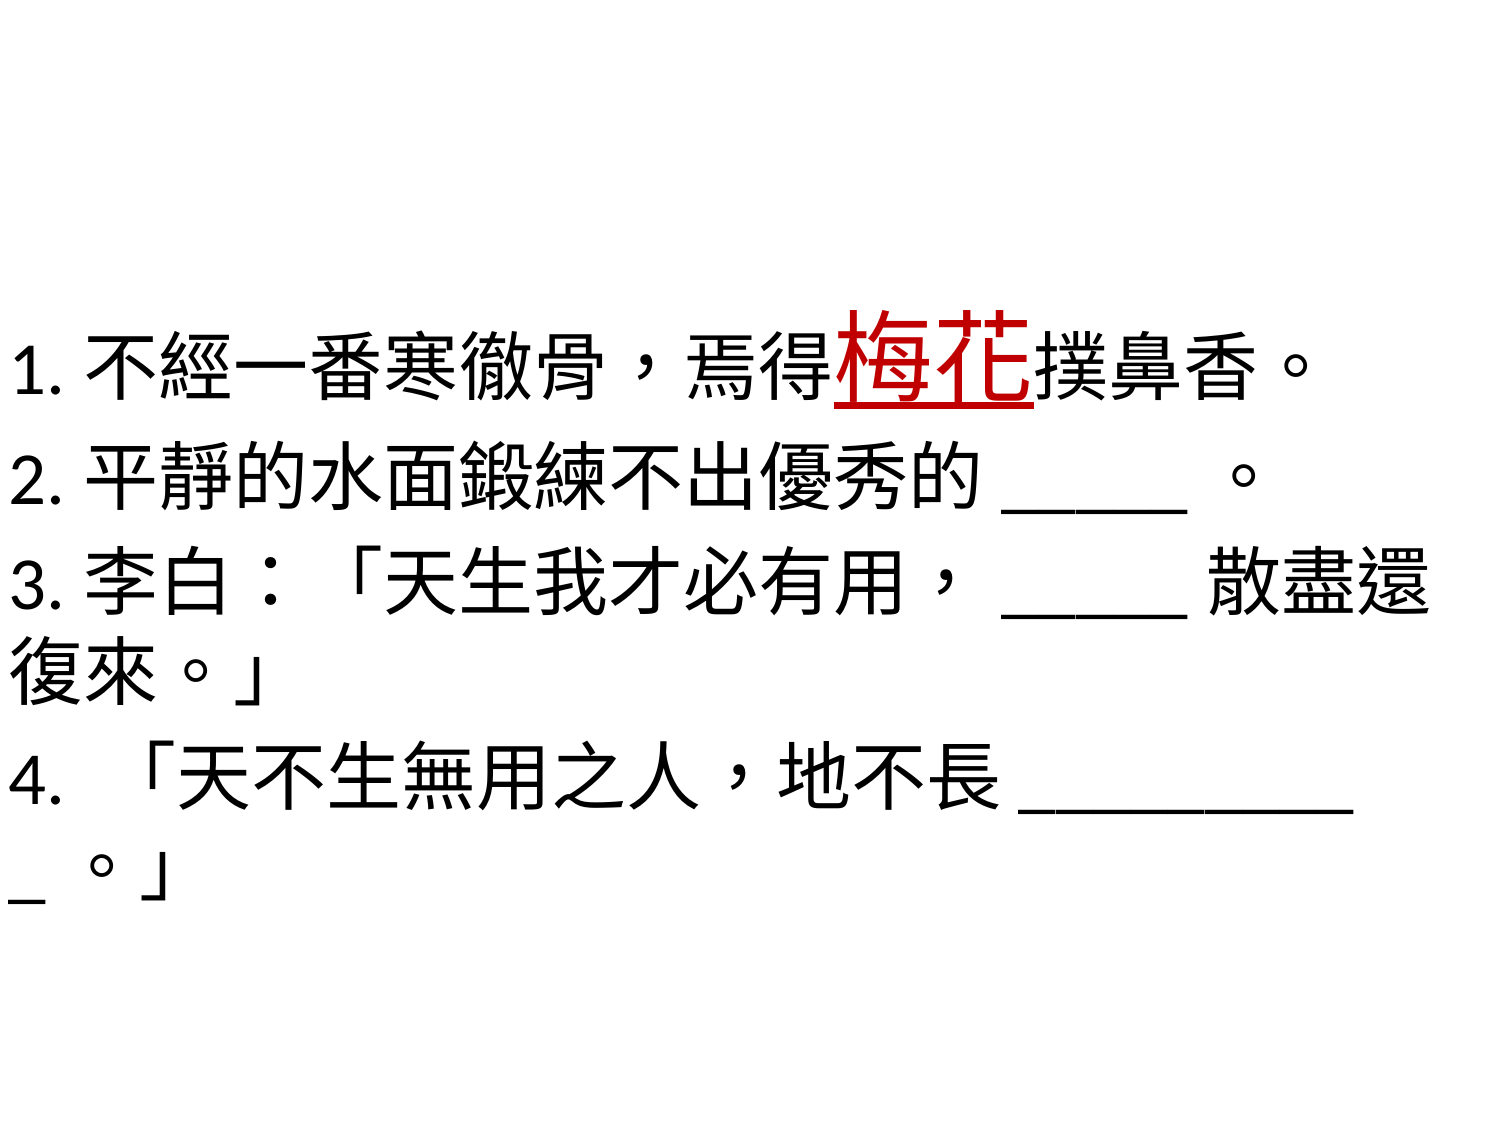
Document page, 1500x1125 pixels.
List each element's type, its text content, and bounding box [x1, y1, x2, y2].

list 1.不經一番寒徹骨，焉得梅花撲鼻香。 2.平靜的水面鍛練不出優秀的_____。 3.李白：「天生我才必有用，_____散盡還復來。」 4. 「天不生無用之人，地不長__________。」 [0, 0, 1500, 1125]
